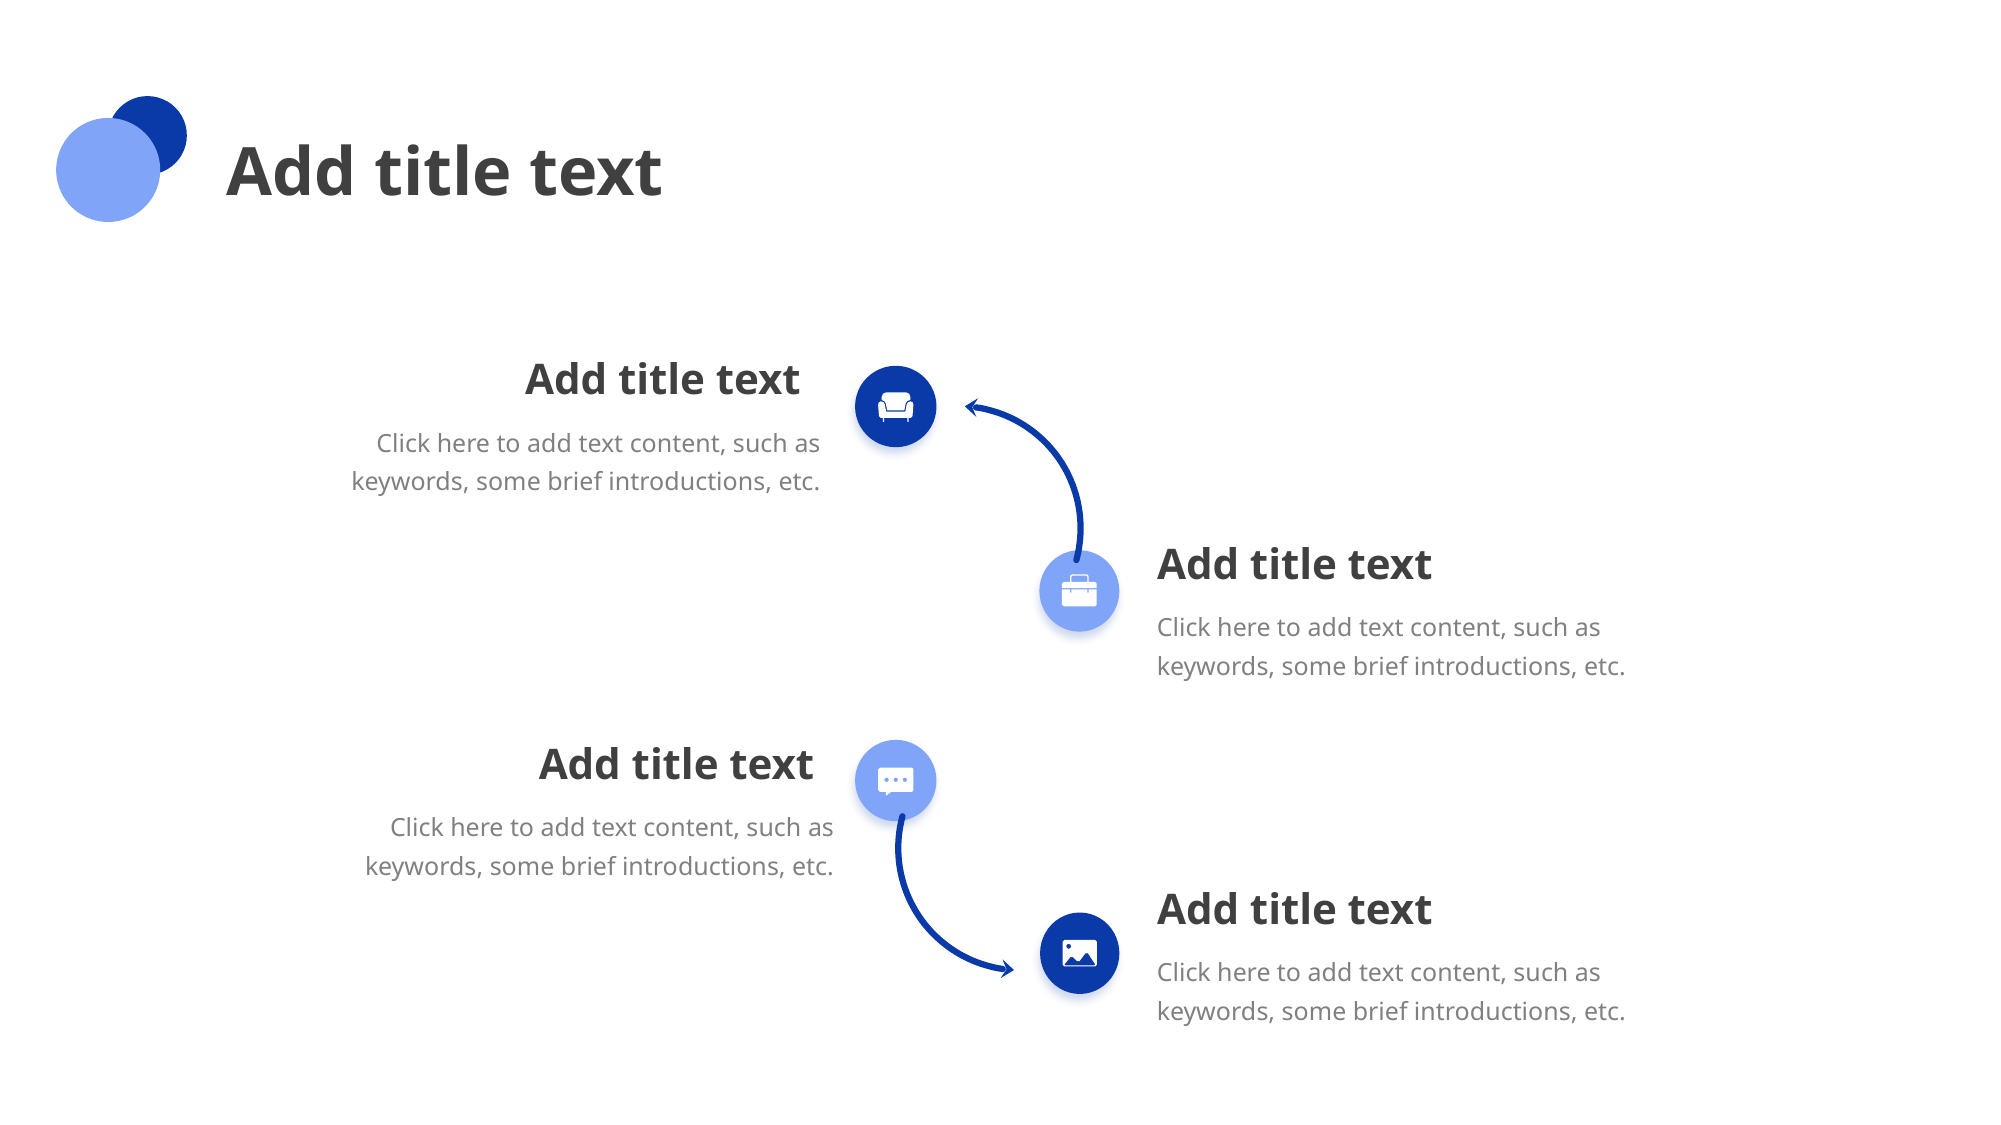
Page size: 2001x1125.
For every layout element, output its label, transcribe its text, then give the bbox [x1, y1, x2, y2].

text_box Click here to add text content, such as keywords, some brief introductions, etc. [259, 410, 836, 504]
text_box Add title text [1143, 505, 1499, 595]
text_box Click here to add text content, such as keywords, some brief introductions, etc. [1142, 939, 1719, 1033]
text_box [836, 365, 1143, 994]
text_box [56, 96, 779, 223]
text_box Click here to add text content, such as keywords, some brief introductions, etc. [273, 795, 836, 889]
text_box Add title text [459, 320, 816, 410]
text_box Add title text [472, 705, 830, 795]
text_box Add title text [1143, 850, 1499, 939]
text_box Click here to add text content, such as keywords, some brief introductions, etc. [1143, 595, 1719, 688]
